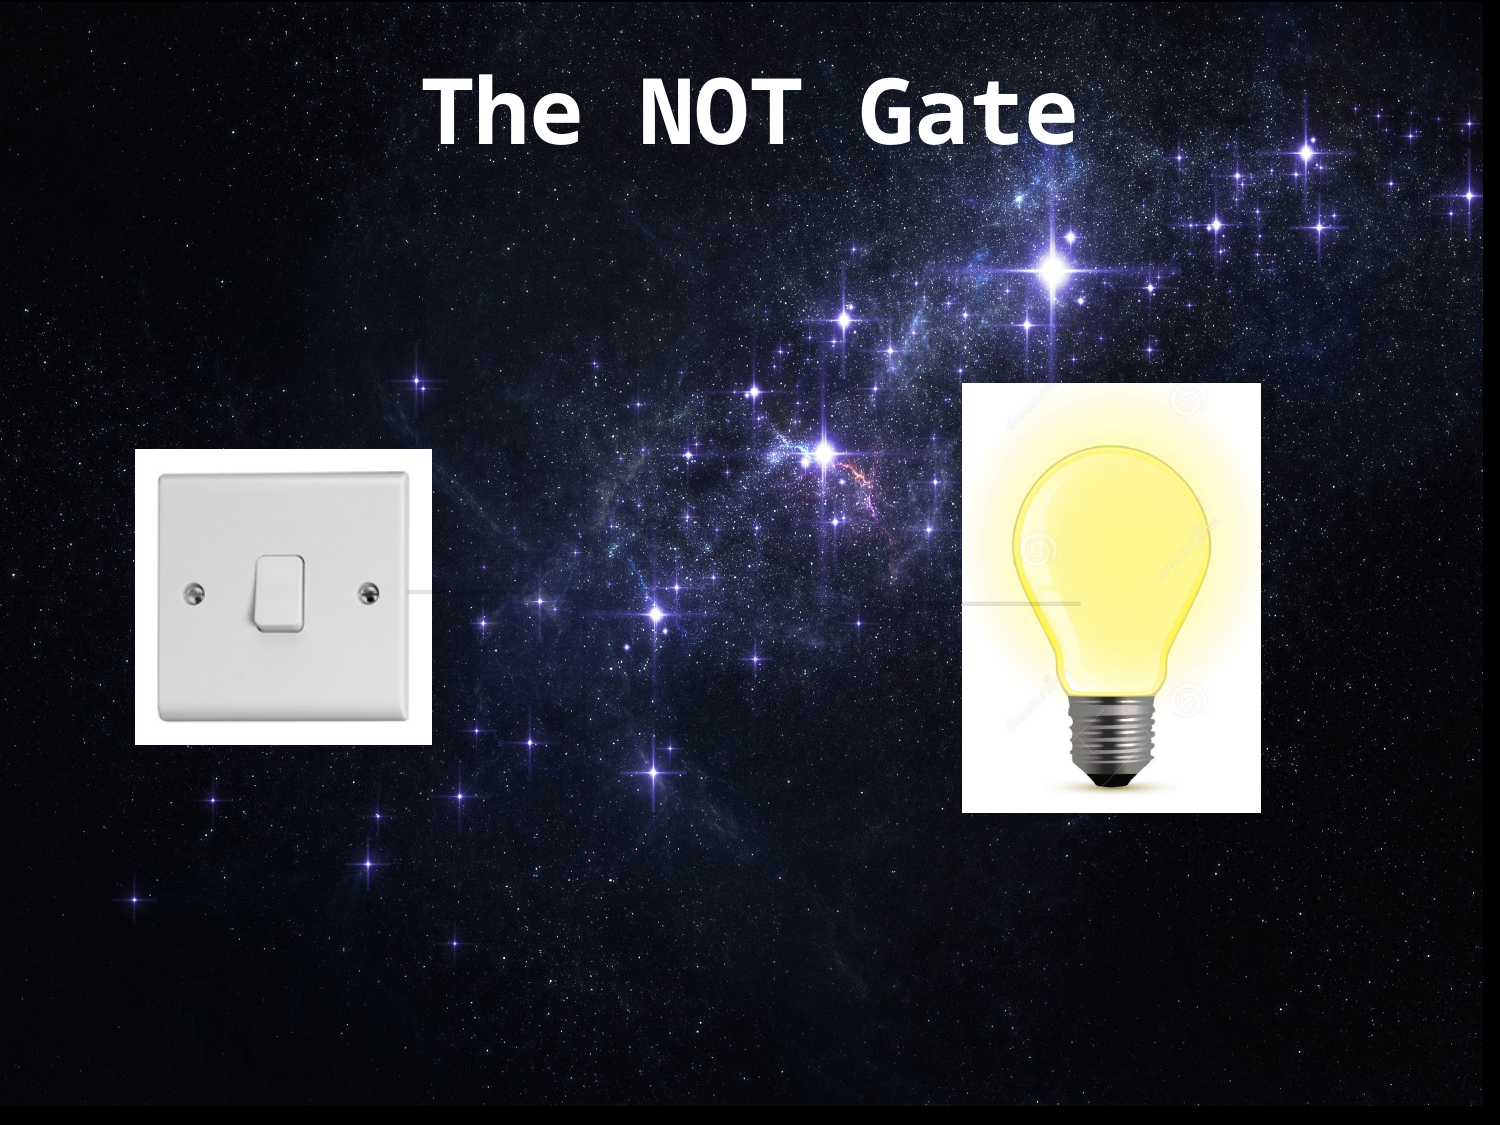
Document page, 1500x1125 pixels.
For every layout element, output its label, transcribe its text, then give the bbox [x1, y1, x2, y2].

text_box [135, 383, 1261, 813]
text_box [407, 467, 1081, 740]
title The NOT Gate [75, 45, 1425, 233]
picture [0, 2, 1483, 1106]
